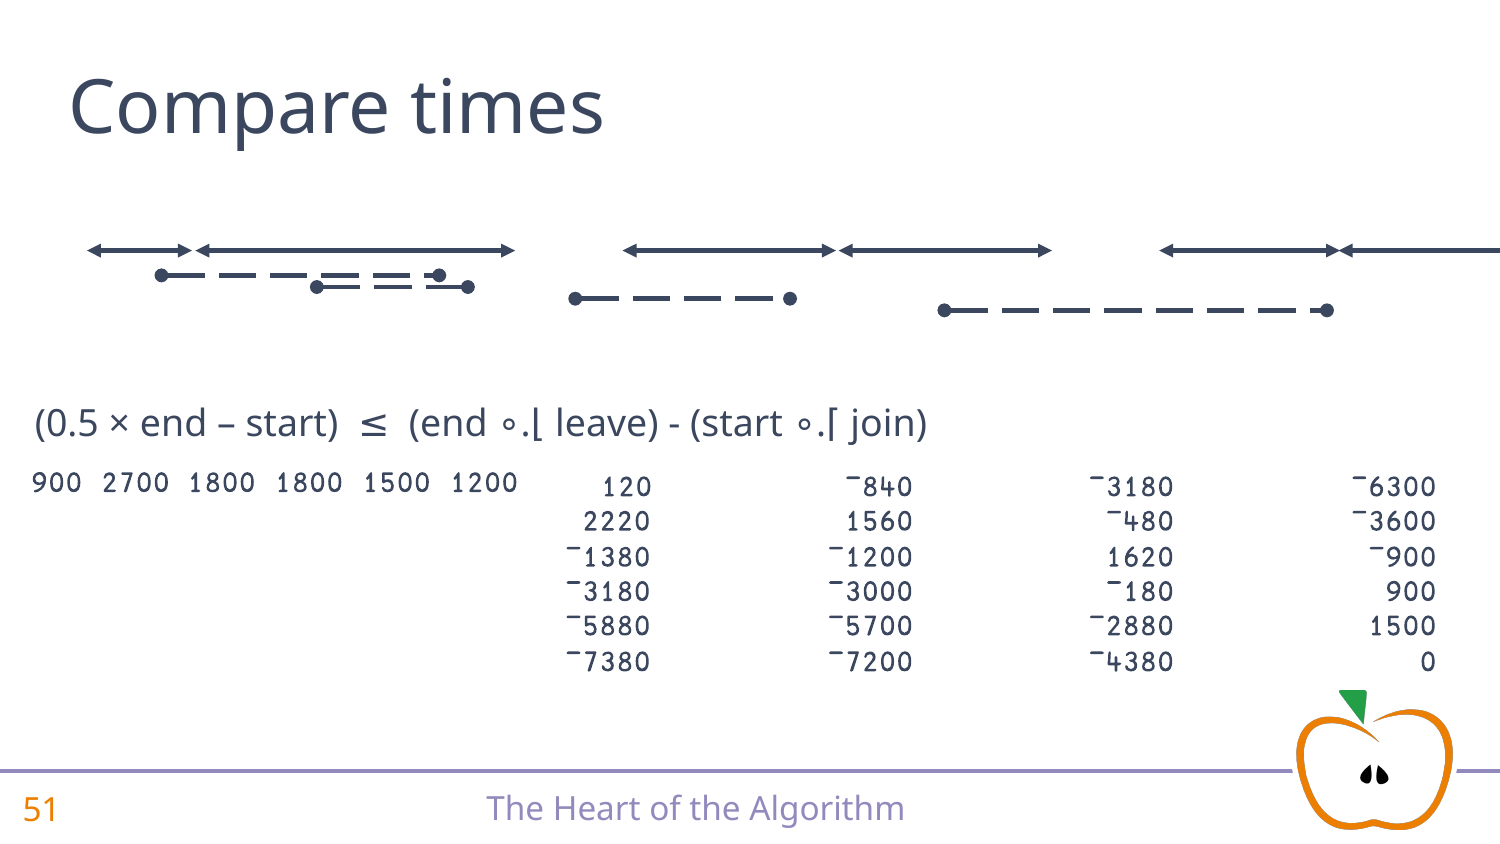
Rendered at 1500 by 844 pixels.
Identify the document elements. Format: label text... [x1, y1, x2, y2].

text_box [188, 470, 203, 495]
text_box [1140, 474, 1175, 499]
text_box [1088, 613, 1175, 638]
text_box [1369, 613, 1384, 638]
text_box [564, 649, 599, 674]
text_box [862, 508, 914, 533]
text_box [1124, 474, 1138, 499]
text_box [827, 578, 914, 604]
text_box [1367, 544, 1437, 569]
text_box [1385, 613, 1437, 638]
text_box [602, 474, 617, 499]
text_box [1140, 578, 1175, 604]
text_box [1105, 579, 1123, 586]
text_box [1105, 508, 1175, 534]
text_box [1088, 474, 1123, 499]
text_box [564, 613, 651, 638]
text_box [1385, 578, 1437, 604]
text_box [618, 474, 653, 499]
text_box [379, 470, 431, 495]
text_box [846, 544, 860, 569]
text_box [30, 469, 83, 495]
text_box [599, 544, 651, 569]
text_box [119, 470, 170, 495]
text_box [1350, 474, 1369, 482]
text_box [827, 544, 845, 552]
text_box [467, 470, 519, 495]
text_box [862, 613, 879, 638]
text_box [827, 613, 862, 638]
text_box [601, 579, 615, 604]
text_box [451, 470, 465, 495]
text_box [599, 649, 651, 674]
text_box [1368, 474, 1437, 499]
text_box [844, 474, 914, 499]
text_box [862, 544, 914, 569]
text_box [292, 470, 344, 495]
text_box [846, 508, 860, 533]
text_box [363, 470, 378, 495]
text_box [1107, 544, 1121, 569]
text_box [1088, 649, 1175, 674]
text_box [862, 649, 914, 674]
text_box [564, 579, 599, 604]
picture [1296, 690, 1453, 830]
text_box [1350, 508, 1437, 533]
text_box [1419, 649, 1437, 674]
text_box [204, 470, 256, 495]
text_box [582, 508, 651, 533]
text_box (0.5 × end – start) ≤ (end ∘.⌊ leave) - (start ∘.⌈ join) [19, 391, 1451, 452]
text_box [616, 578, 651, 604]
text_box [101, 470, 118, 495]
text_box [564, 544, 583, 552]
text_box [583, 544, 598, 569]
text_box [276, 470, 290, 495]
text_box [827, 649, 861, 674]
text_box [878, 613, 914, 638]
text_box [1122, 544, 1175, 569]
title Compare times [53, 43, 1203, 157]
text_box [1124, 579, 1138, 604]
